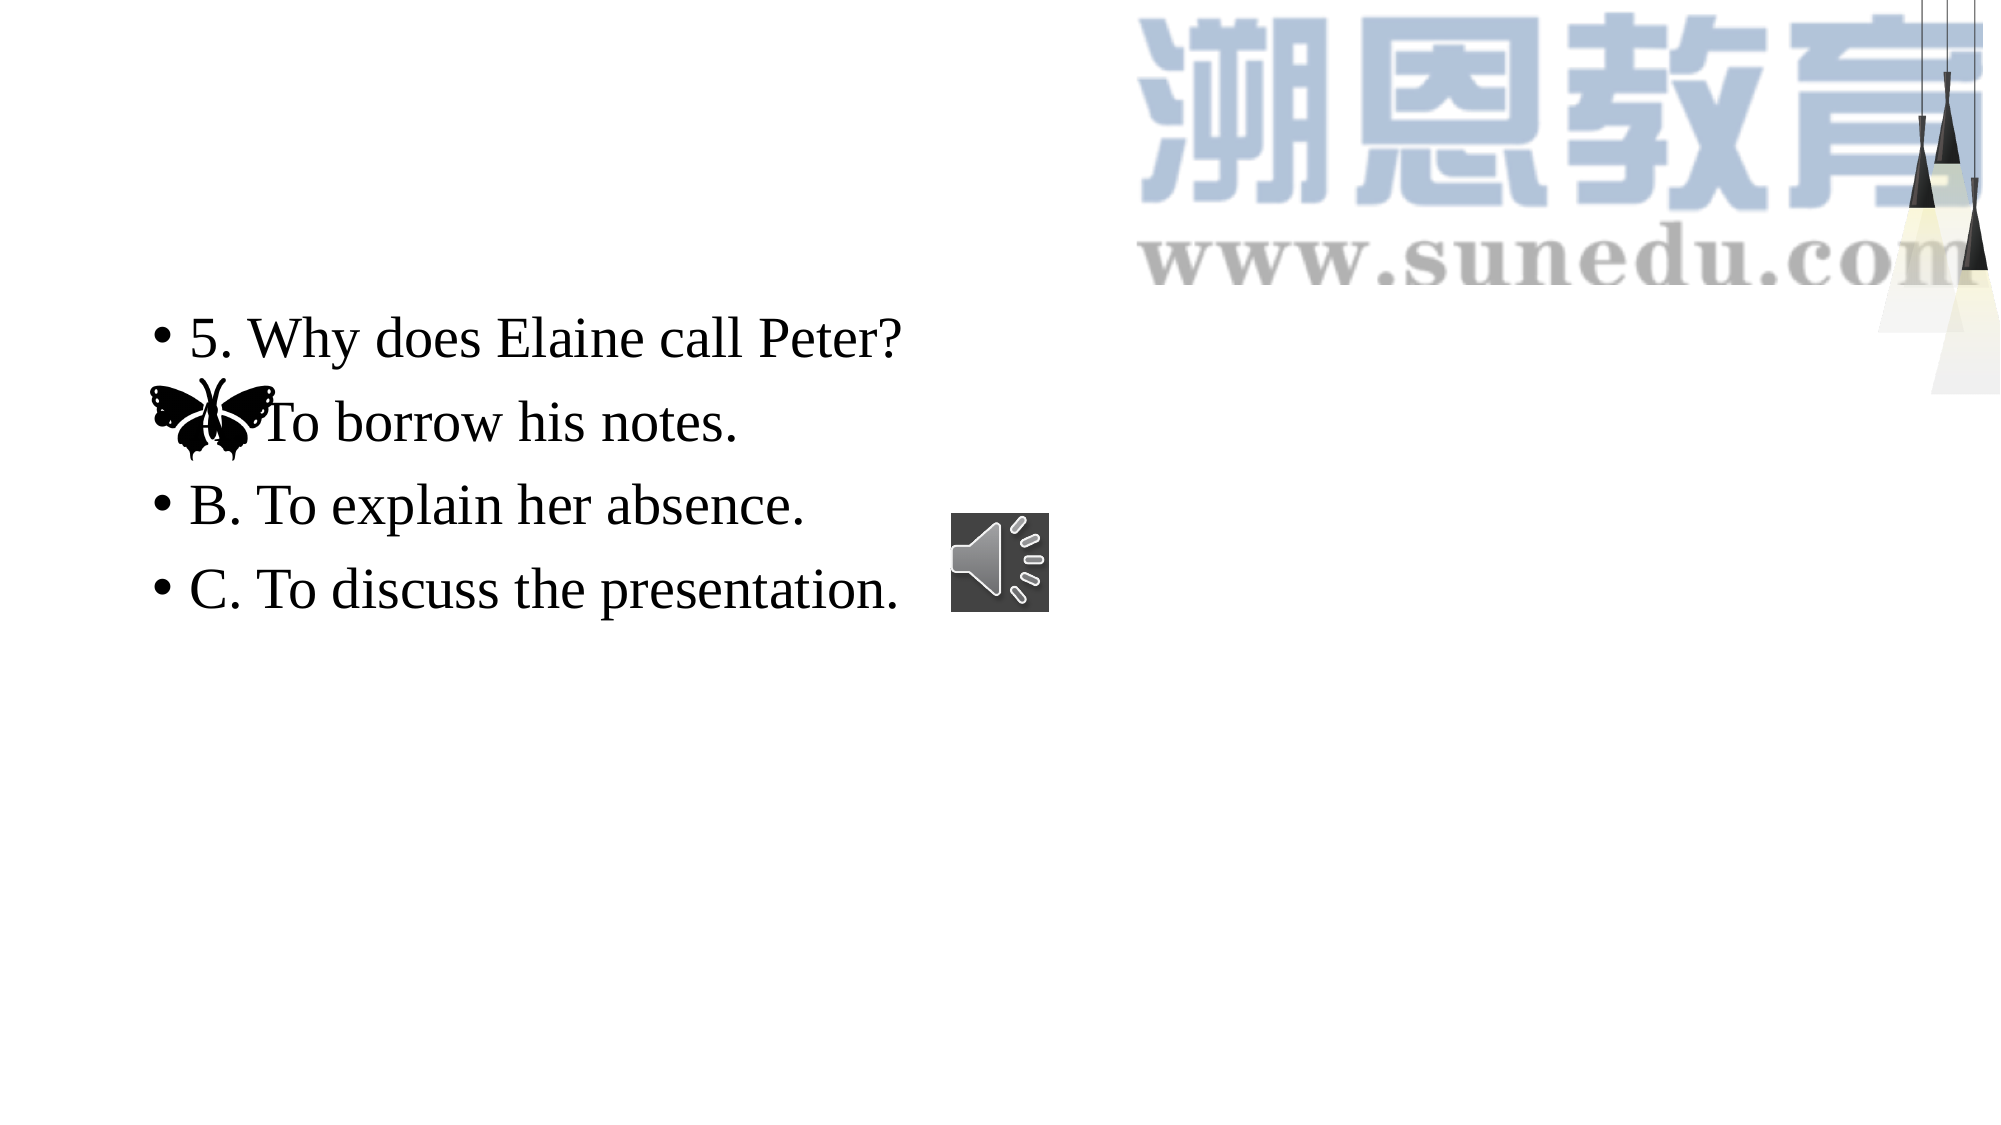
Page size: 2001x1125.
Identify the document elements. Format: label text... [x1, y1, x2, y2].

list 5. Why does Elaine call Peter? A. To borrow his notes. B. To explain her absence. C. To discuss the presentation. [137, 299, 1863, 1014]
picture [137, 344, 288, 495]
picture [1134, 0, 2000, 408]
picture [949, 512, 1050, 613]
